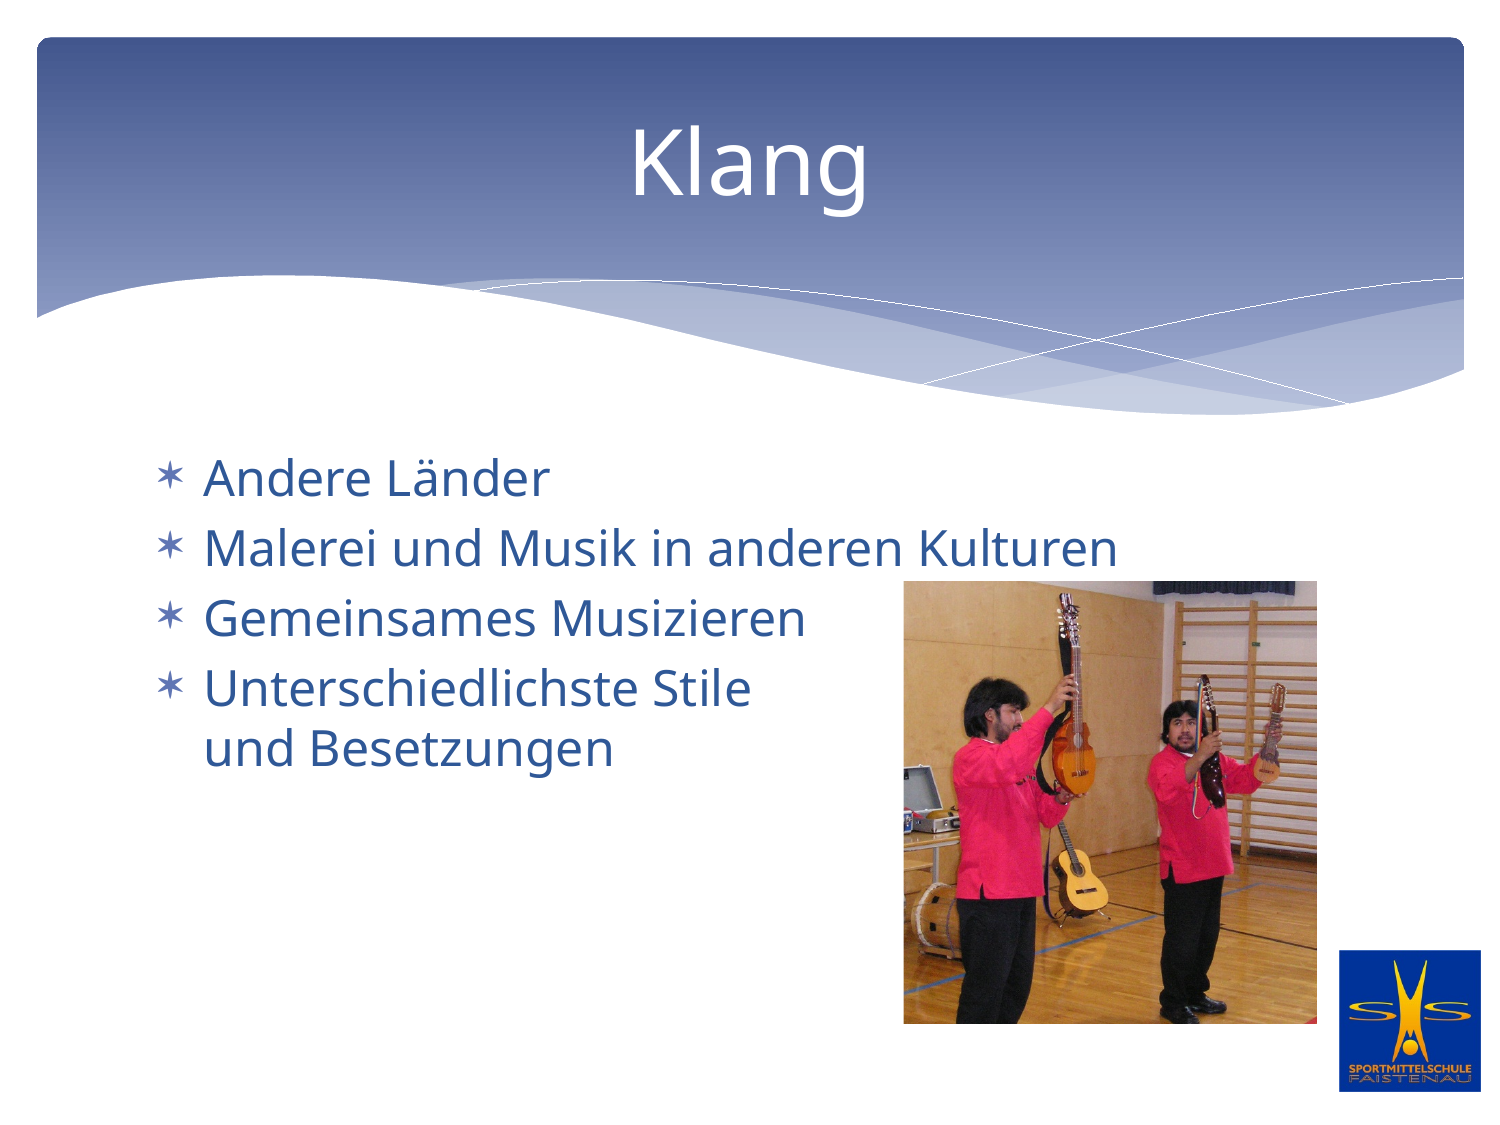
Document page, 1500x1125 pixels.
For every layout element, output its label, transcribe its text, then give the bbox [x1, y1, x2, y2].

picture [1339, 950, 1481, 1092]
list Andere Länder Malerei und Musik in anderen Kulturen Gemeinsames Musizieren Unterschiedlichste Stile und Besetzungen [143, 438, 1359, 1005]
picture [903, 580, 1318, 1024]
title Klang [75, 55, 1425, 261]
